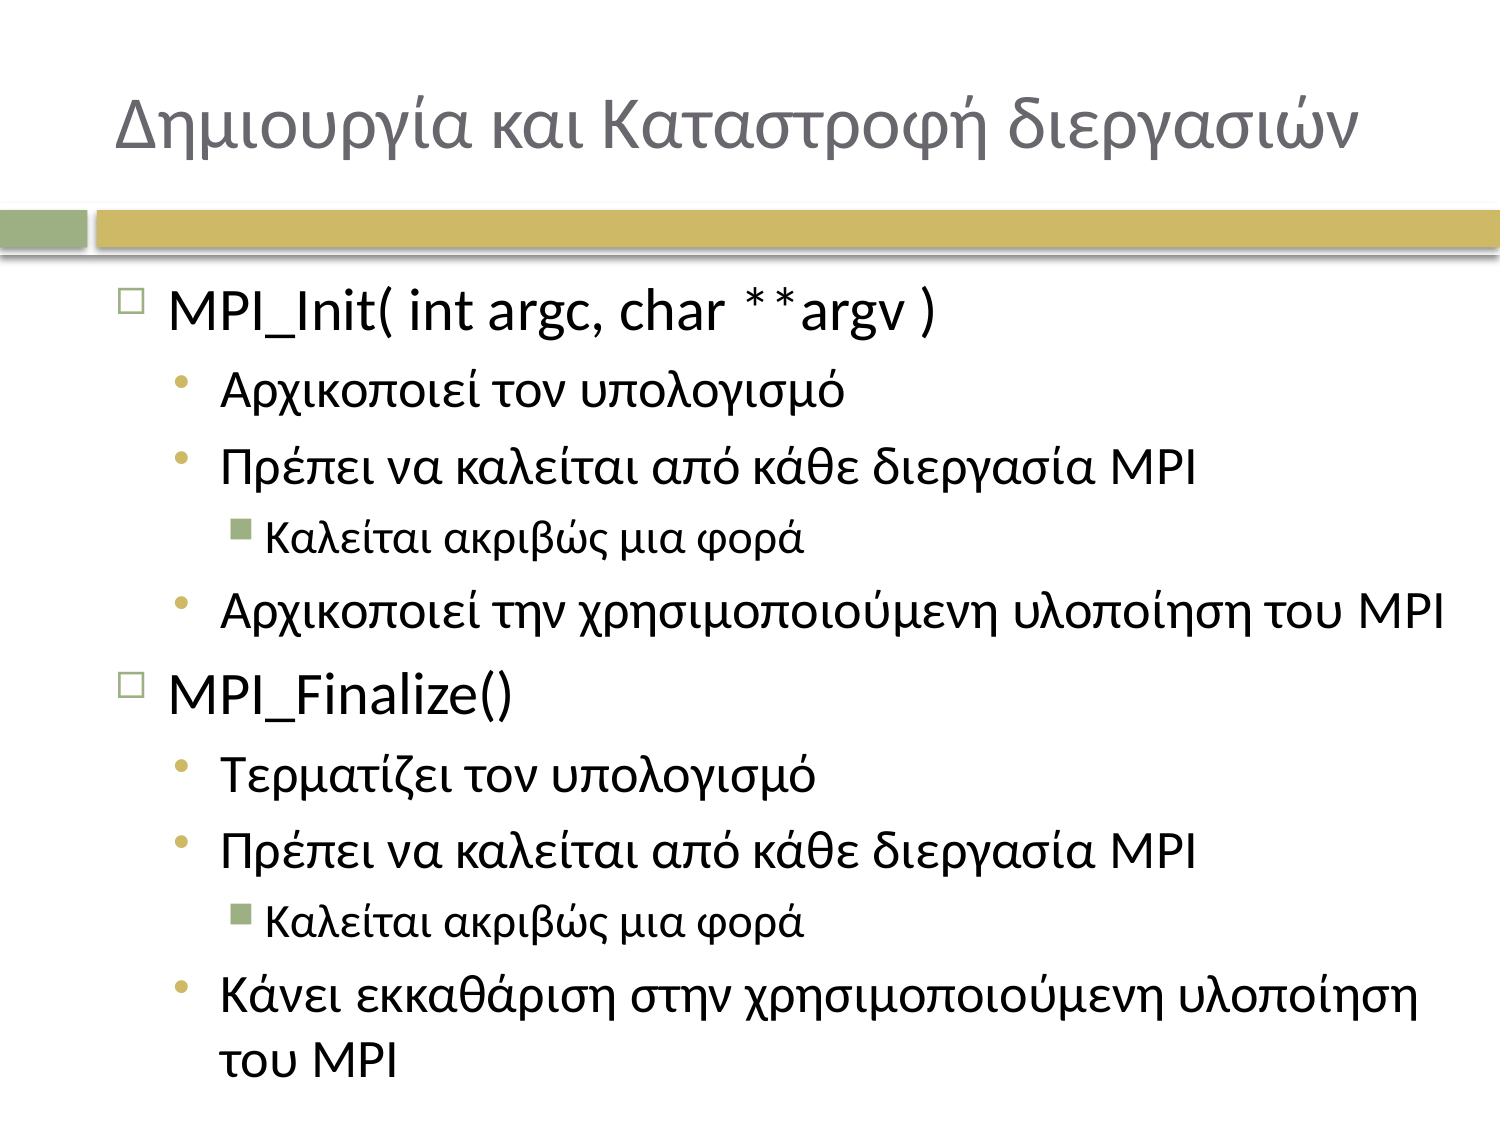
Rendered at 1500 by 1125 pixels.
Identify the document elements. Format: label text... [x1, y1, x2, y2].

list MPI_Init( int argc, char **argv ) Αρχικοποιεί τον υπολογισμό Πρέπει να καλείται από κάθε διεργασία MPI Καλείται ακριβώς μια φορά Αρχικοποιεί την χρησιμοποιούμενη υλοποίηση του MPI MPI_Finalize() Τερματίζει τον υπολογισμό Πρέπει να καλείται από κάθε διεργασία MPI Καλείται ακριβώς μια φορά Κάνει εκκαθάριση στην χρησιμοποιούμενη υλοποίηση του MPI [100, 262, 1500, 1125]
title Δημιουργία και Καταστροφή διεργασιών [100, 37, 1438, 200]
